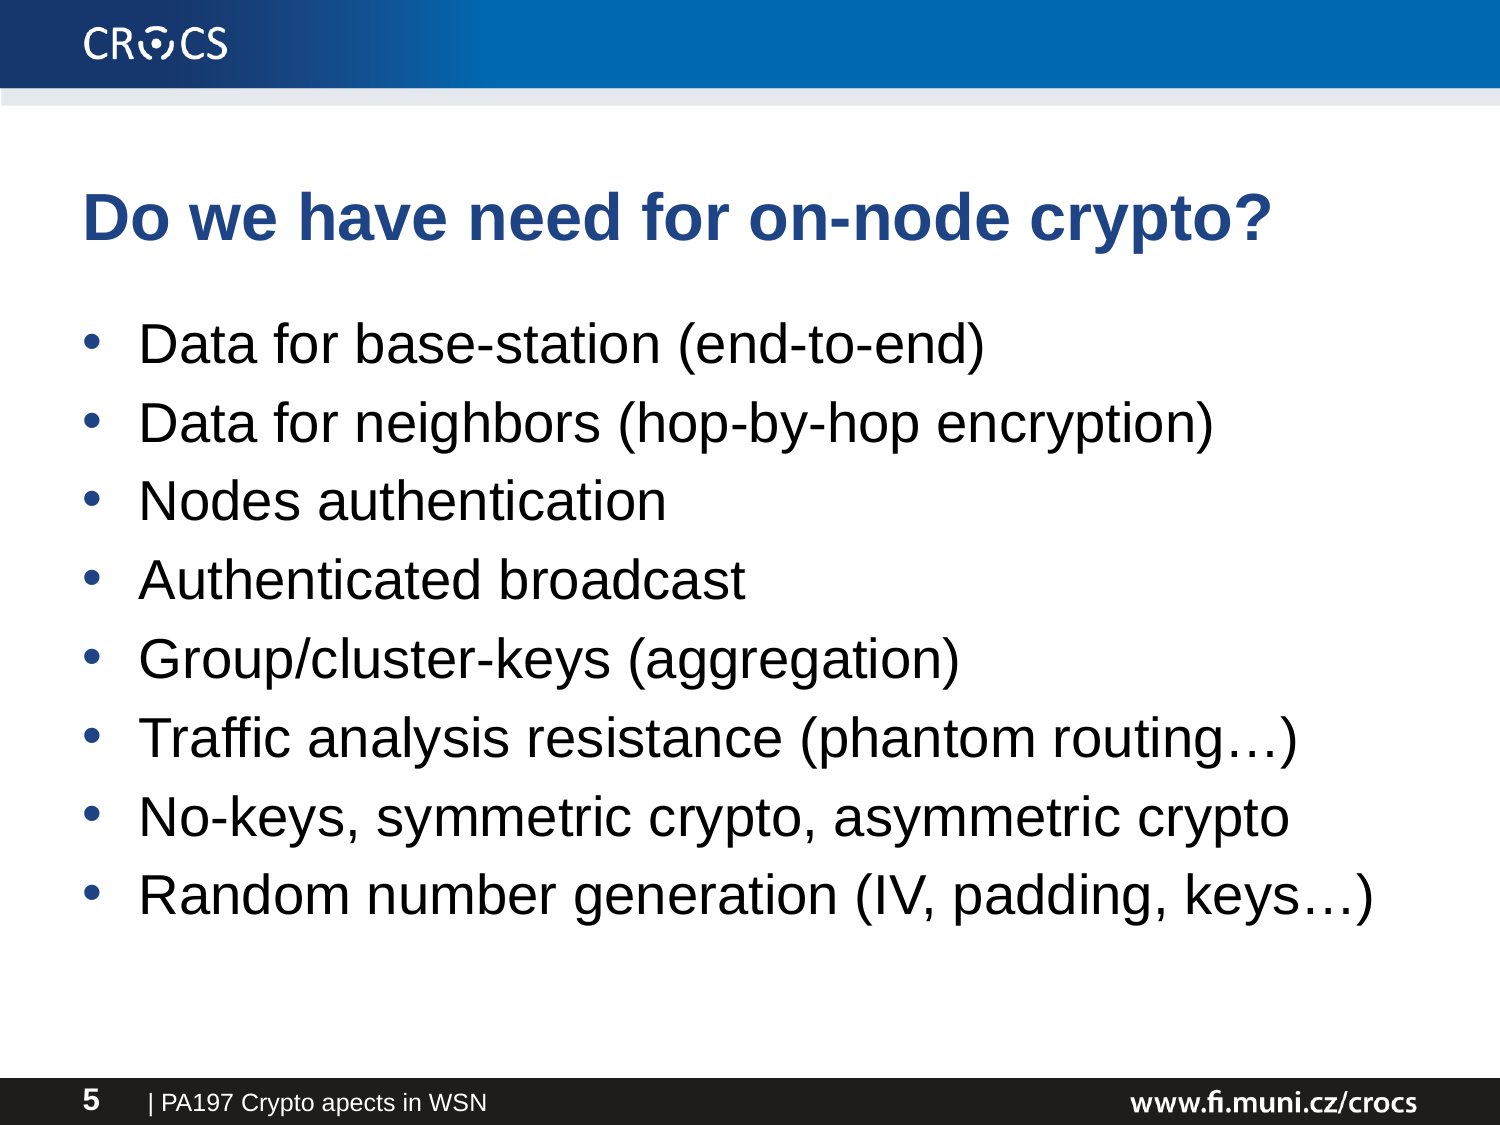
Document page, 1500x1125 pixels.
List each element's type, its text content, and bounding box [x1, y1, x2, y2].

slide_number 5 [82, 1078, 147, 1125]
title Do we have need for on-node crypto? [82, 148, 1433, 280]
footer | PA197 Crypto apects in WSN [147, 1078, 623, 1125]
list Data for base-station (end-to-end) Data for neighbors (hop-by-hop encryption) Nodes authentication Authenticated broadcast Group/cluster-keys (aggregation) Traffic analysis resistance (phantom routing…) No-keys, symmetric crypto, asymmetric crypto Random number generation (IV, padding, keys…) [82, 306, 1433, 988]
picture [0, 0, 1500, 1125]
